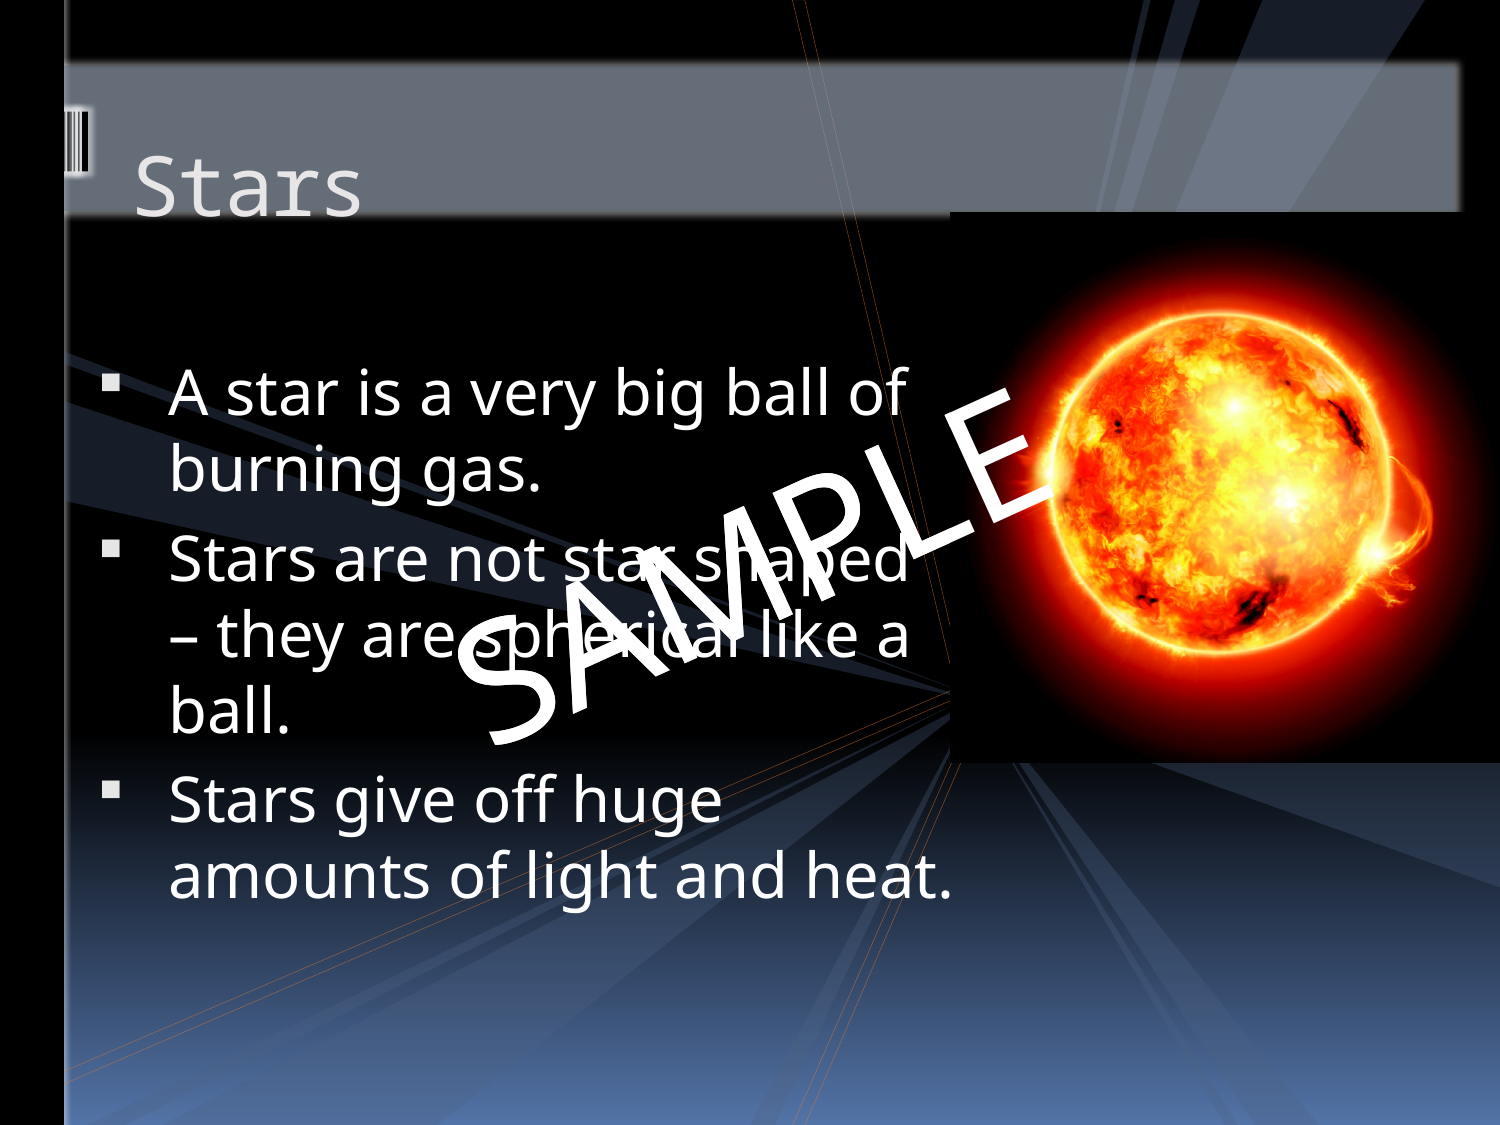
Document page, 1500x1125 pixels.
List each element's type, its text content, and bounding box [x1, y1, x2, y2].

title Stars [115, 122, 1454, 250]
picture [949, 212, 1500, 763]
text_box SAMPLE [404, 356, 941, 796]
list A star is a very big ball of burning gas. Stars are not star shaped – they are spherical like a ball. Stars give off huge amounts of light and heat. [75, 221, 972, 988]
text_box [0, 0, 64, 1125]
